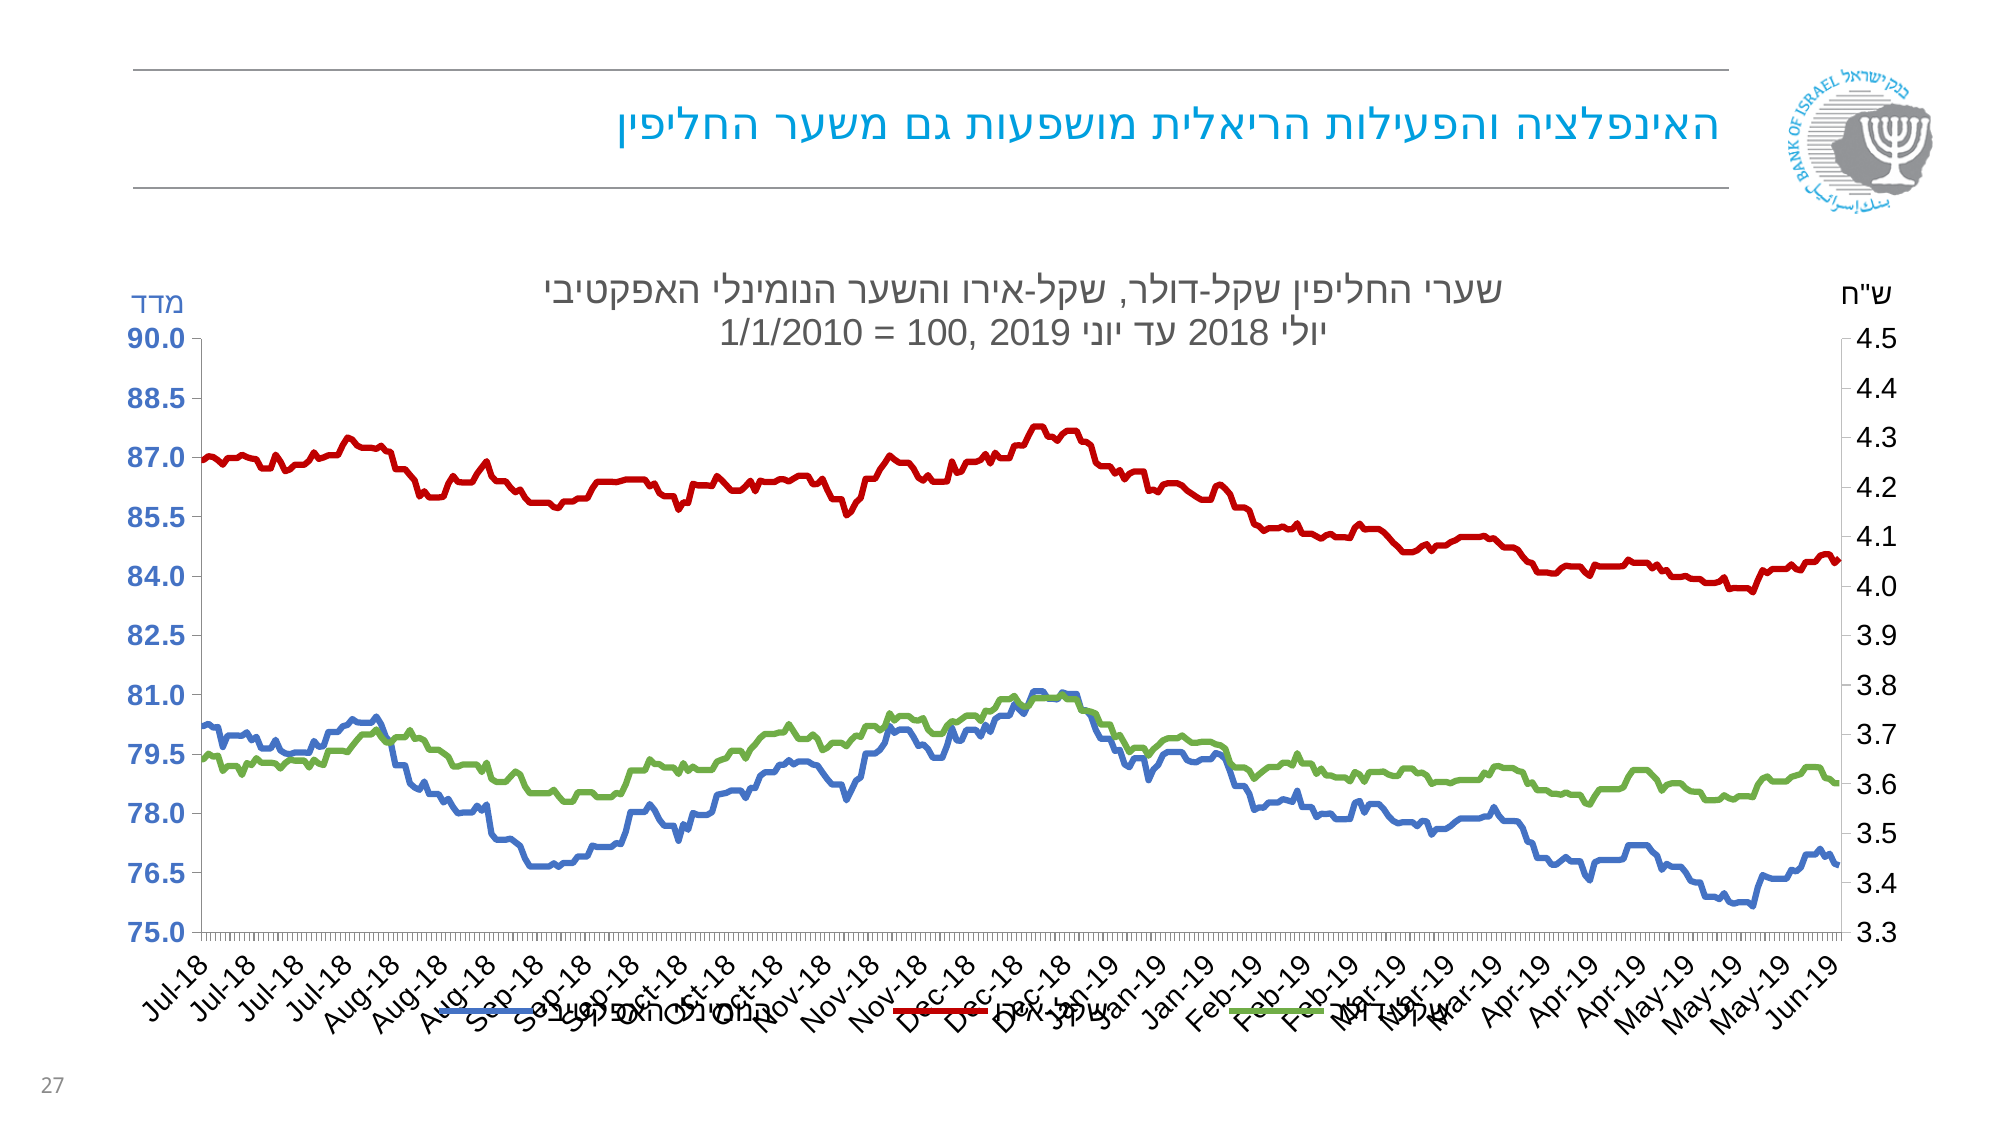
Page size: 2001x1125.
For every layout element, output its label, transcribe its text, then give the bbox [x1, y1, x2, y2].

picture [1788, 67, 1933, 215]
slide_number 27 [25, 1056, 105, 1116]
title האינפלציה והפעילות הריאלית מושפעות גם משער החליפין [158, 93, 1738, 211]
chart [104, 233, 1943, 1061]
